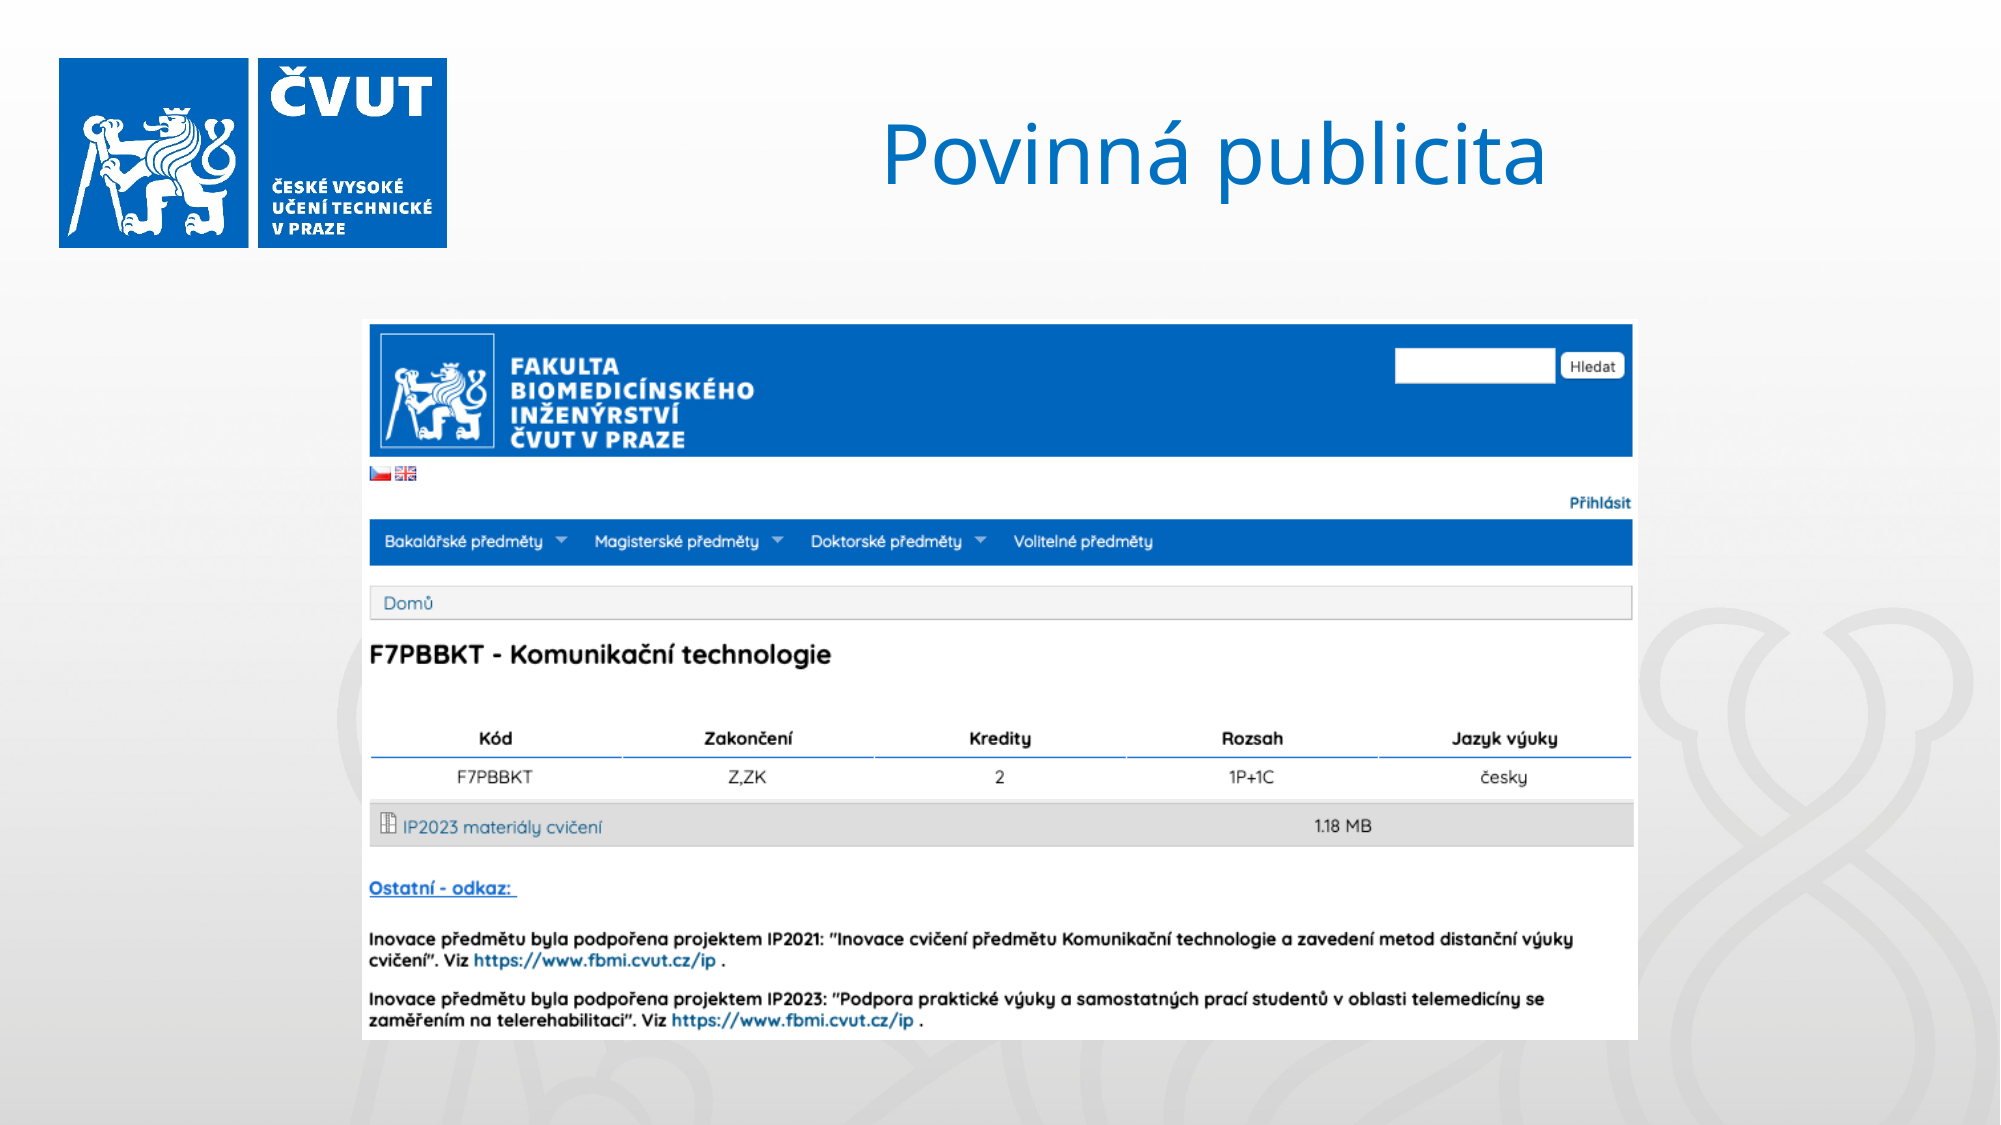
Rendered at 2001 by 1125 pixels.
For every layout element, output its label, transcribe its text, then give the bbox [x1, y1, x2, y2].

picture [0, 0, 2000, 1125]
text_box Povinná publicita [471, 93, 1960, 309]
